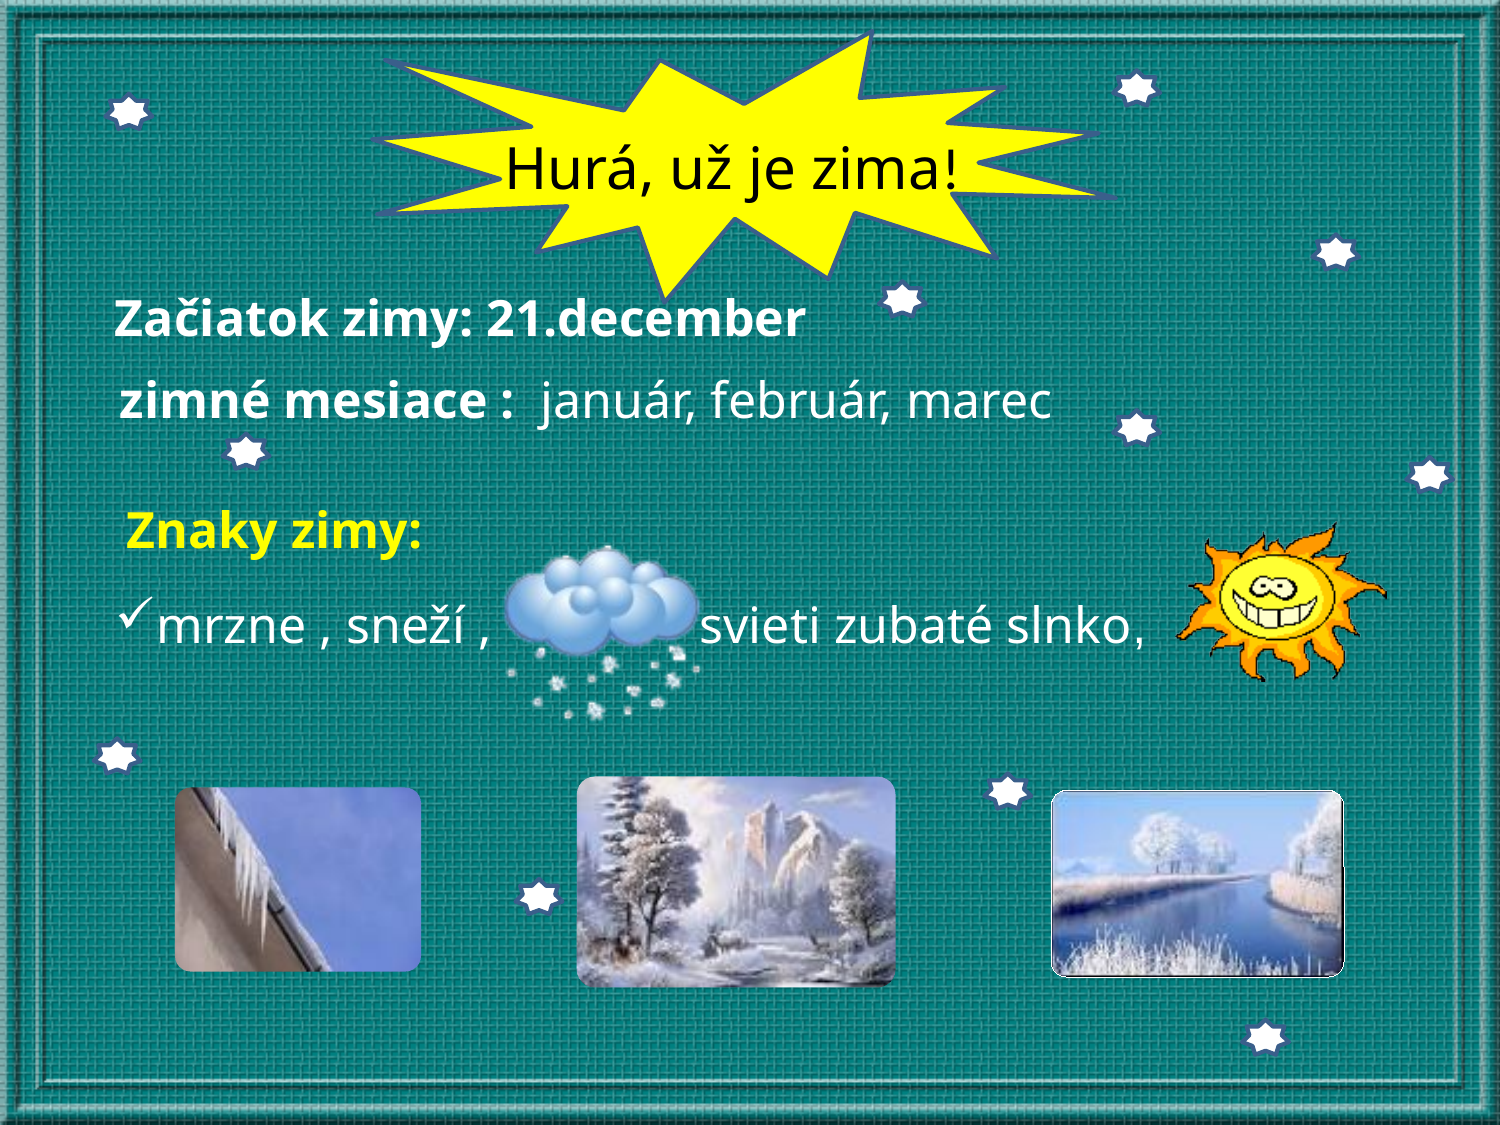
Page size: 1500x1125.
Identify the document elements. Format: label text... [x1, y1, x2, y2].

text_box [982, 771, 1034, 811]
text_box [1010, 168, 1119, 201]
text_box [103, 91, 155, 131]
text_box [1240, 1017, 1292, 1057]
text_box [1010, 125, 1101, 158]
text_box mrzne , sneží , svieti zubaté slnko, [740, 586, 1211, 721]
title Hurá, už je zima! [454, 113, 1010, 220]
text_box [220, 437, 272, 471]
text_box [1404, 454, 1456, 495]
text_box mrzne , sneží , svieti zubaté slnko, [100, 586, 486, 721]
picture [0, 0, 1500, 1125]
text_box [382, 29, 1008, 113]
text_box [91, 736, 143, 776]
text_box [1111, 68, 1163, 108]
text_box [1111, 408, 1163, 448]
text_box [880, 279, 928, 319]
text_box zimné mesiace : január, február, marec [76, 361, 1097, 437]
text_box [1310, 232, 1362, 272]
text_box [870, 220, 999, 261]
text_box [370, 130, 454, 167]
text_box Začiatok zimy: 21.december [100, 278, 880, 354]
text_box [374, 190, 454, 217]
text_box [534, 220, 855, 278]
text_box [513, 876, 565, 917]
text_box Znaky zimy: [112, 491, 466, 567]
